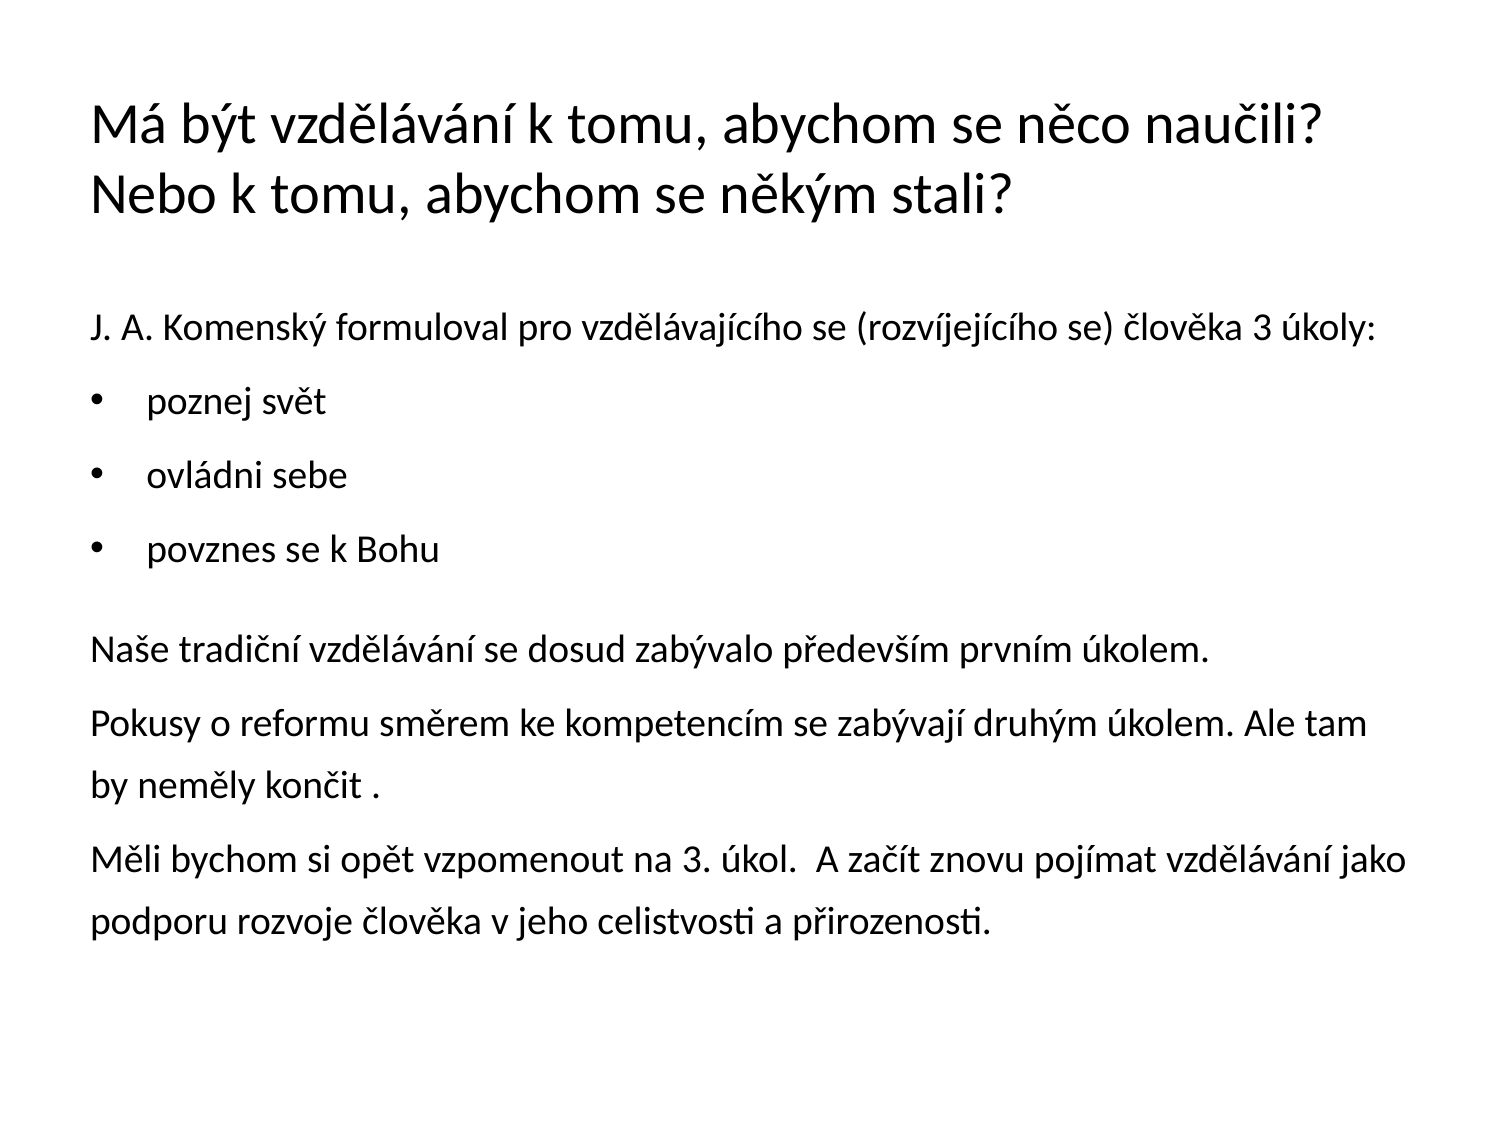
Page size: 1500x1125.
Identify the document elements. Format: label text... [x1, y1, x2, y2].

title Má být vzdělávání k tomu, abychom se něco naučili? Nebo k tomu, abychom se někým stali? [74, 77, 1426, 232]
list J. A. Komenský formuloval pro vzdělávajícího se (rozvíjejícího se) člověka 3 úkoly: poznej svět ovládni sebe povznes se k Bohu Naše tradiční vzdělávání se dosud zabývalo především prvním úkolem. Pokusy o reformu směrem ke kompetencím se zabývají druhým úkolem. Ale tam by neměly končit . Měli bychom si opět vzpomenout na 3. úkol. A začít znovu pojímat vzdělávání jako podporu rozvoje člověka v jeho celistvosti a přirozenosti. [74, 278, 1426, 1059]
